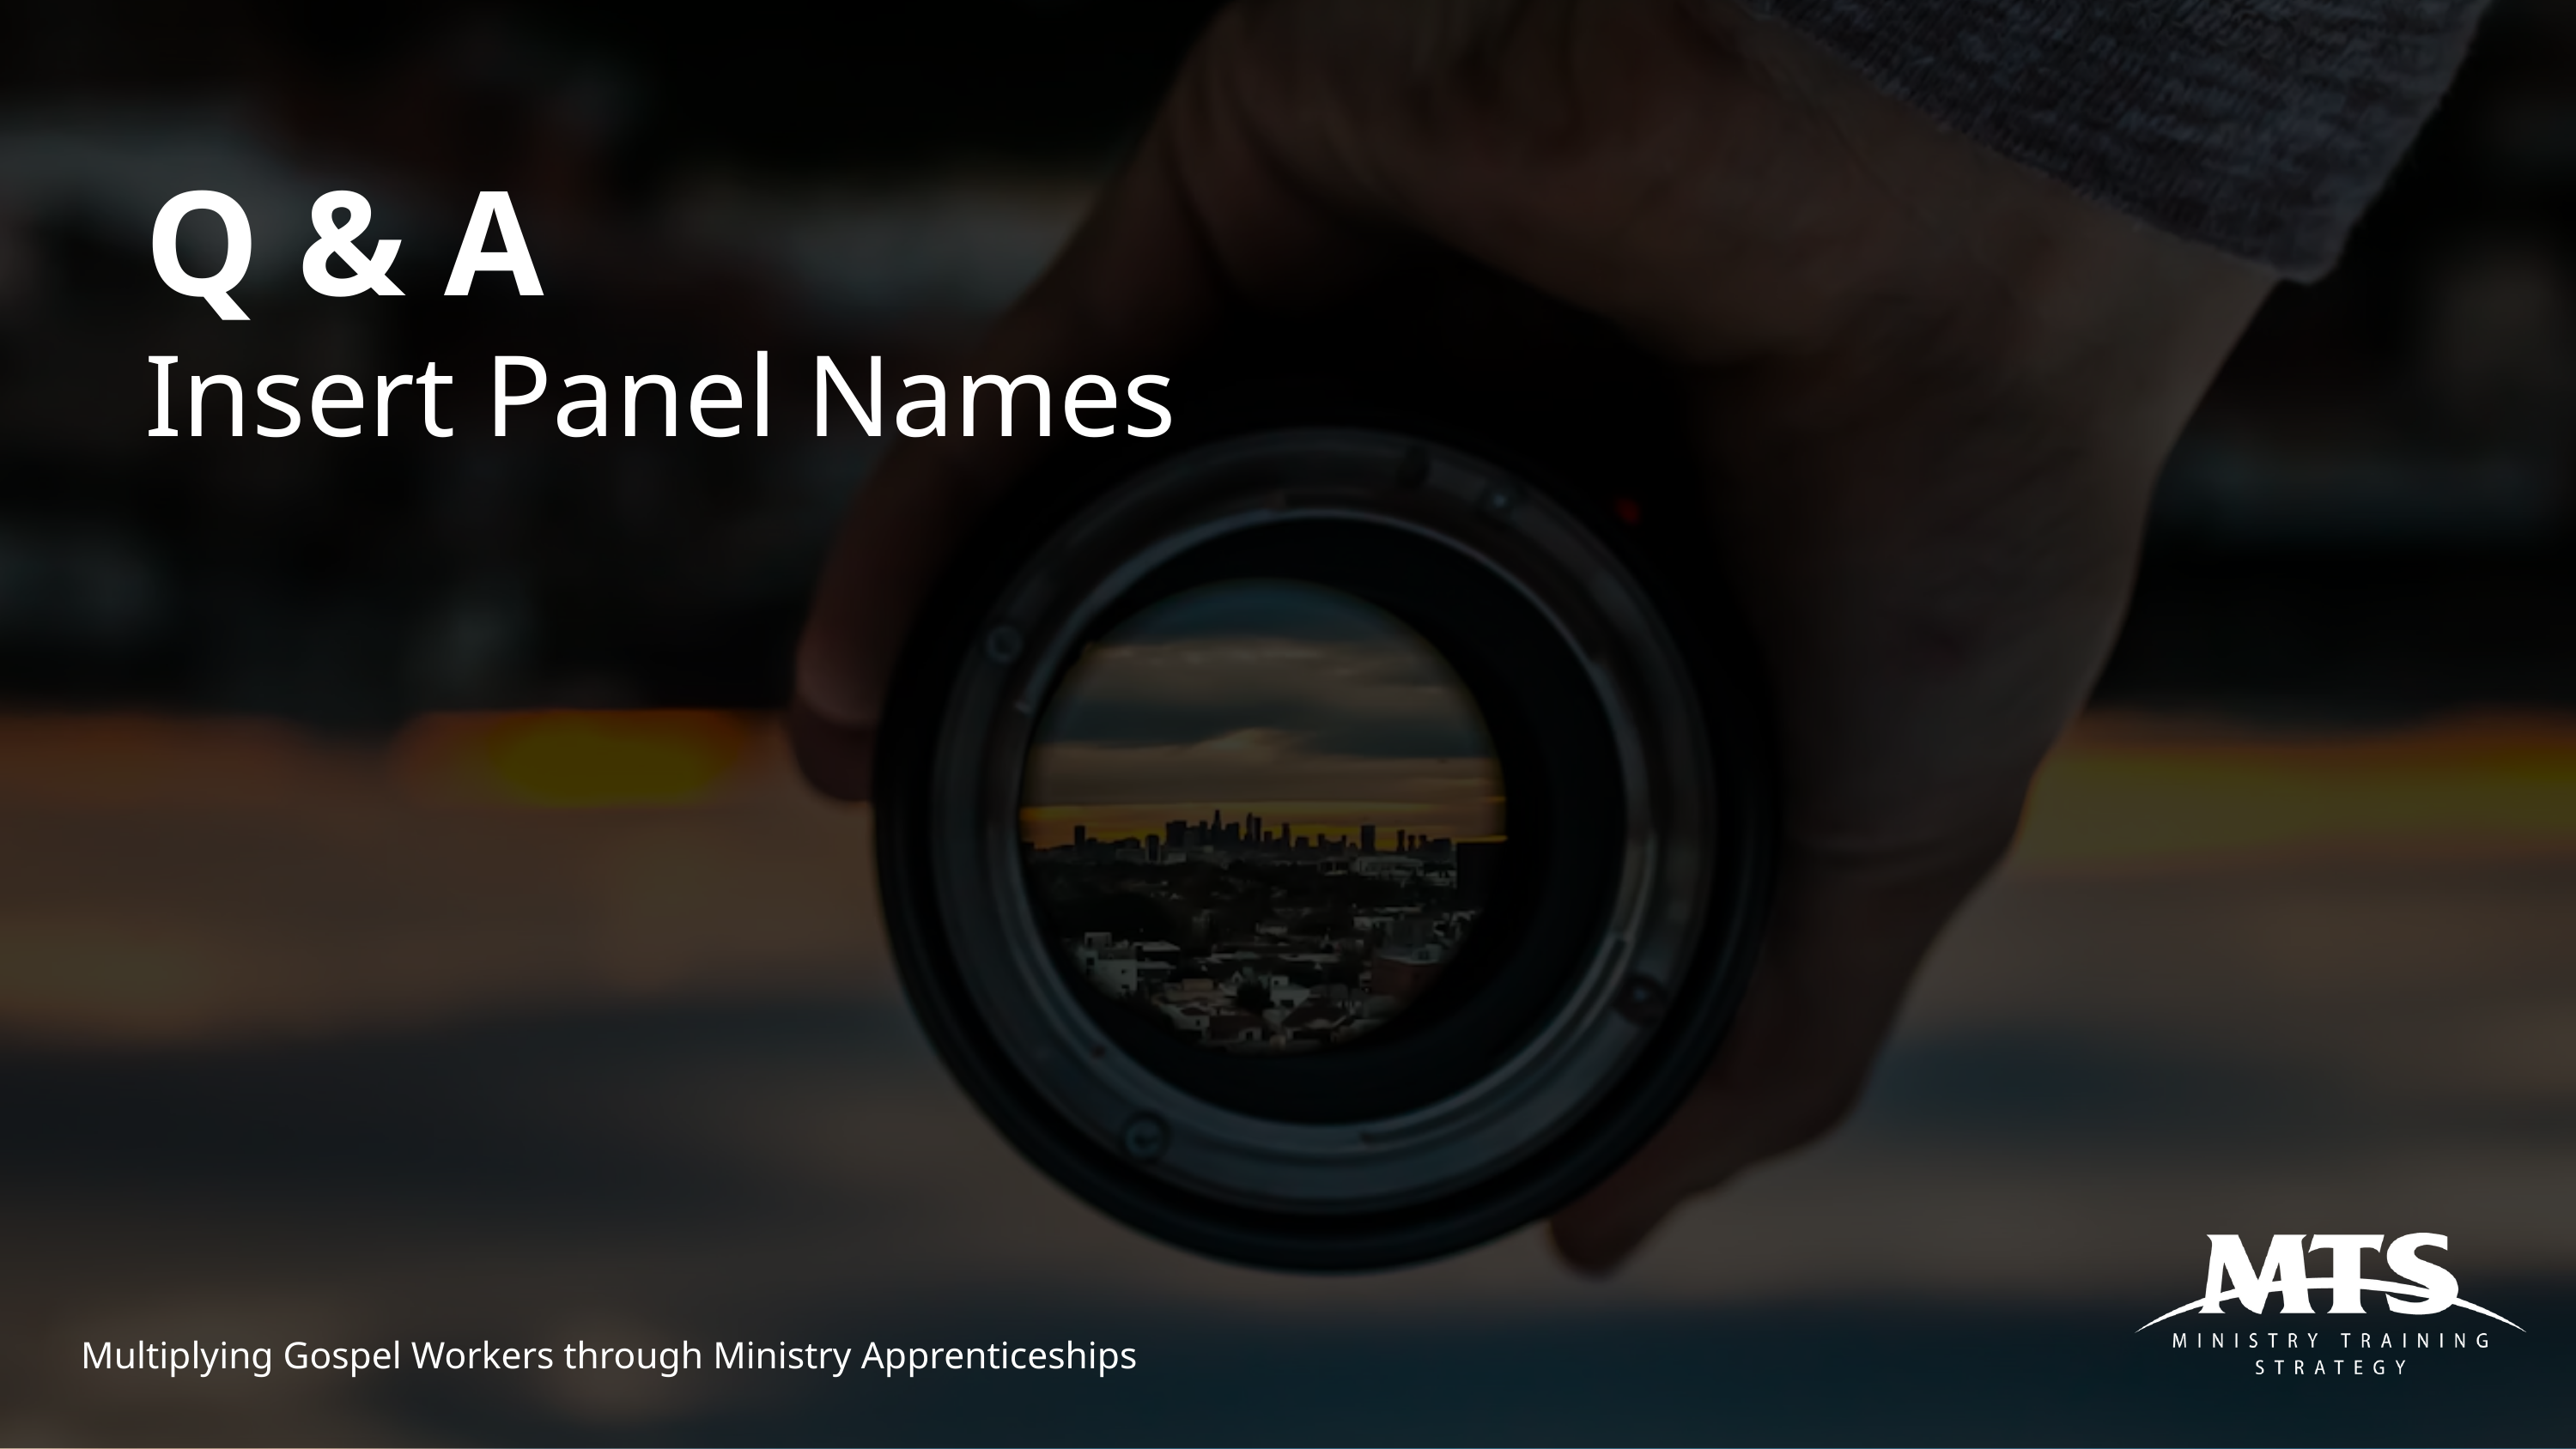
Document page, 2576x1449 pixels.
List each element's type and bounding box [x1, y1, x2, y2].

text_box [0, 0, 2576, 1449]
